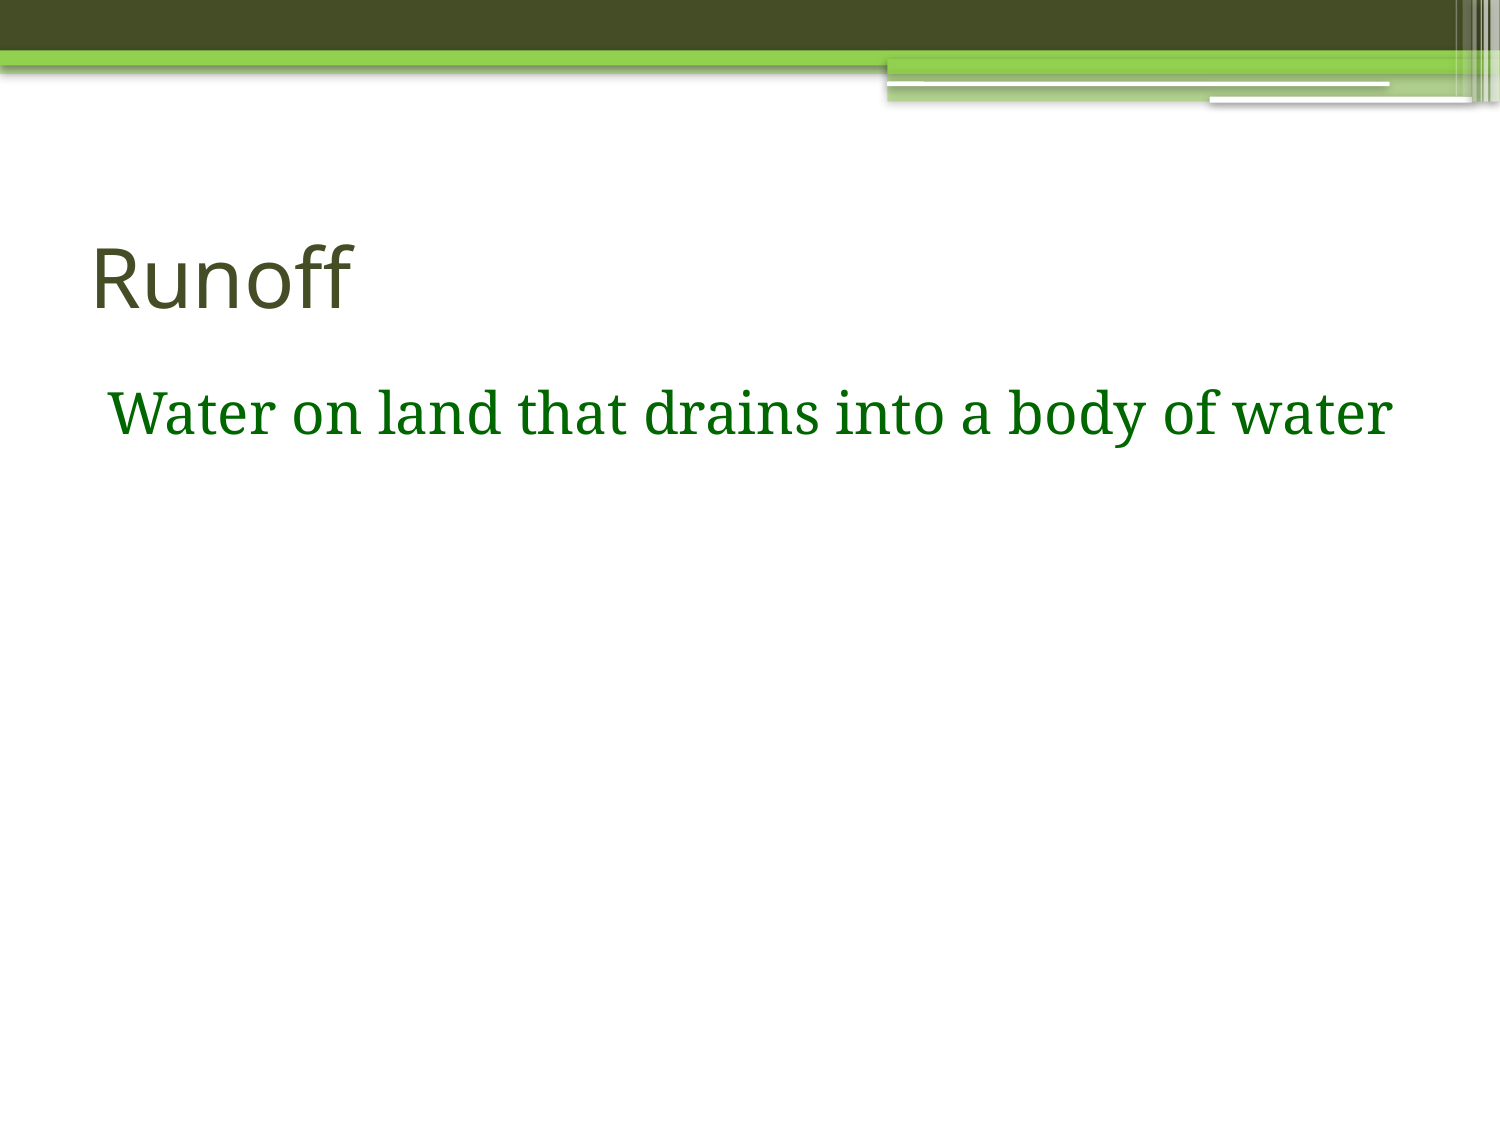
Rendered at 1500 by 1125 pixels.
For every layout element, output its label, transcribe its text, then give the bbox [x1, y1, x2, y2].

list Water on land that drains into a body of water [75, 368, 1425, 1079]
title Runoff [75, 187, 1425, 363]
